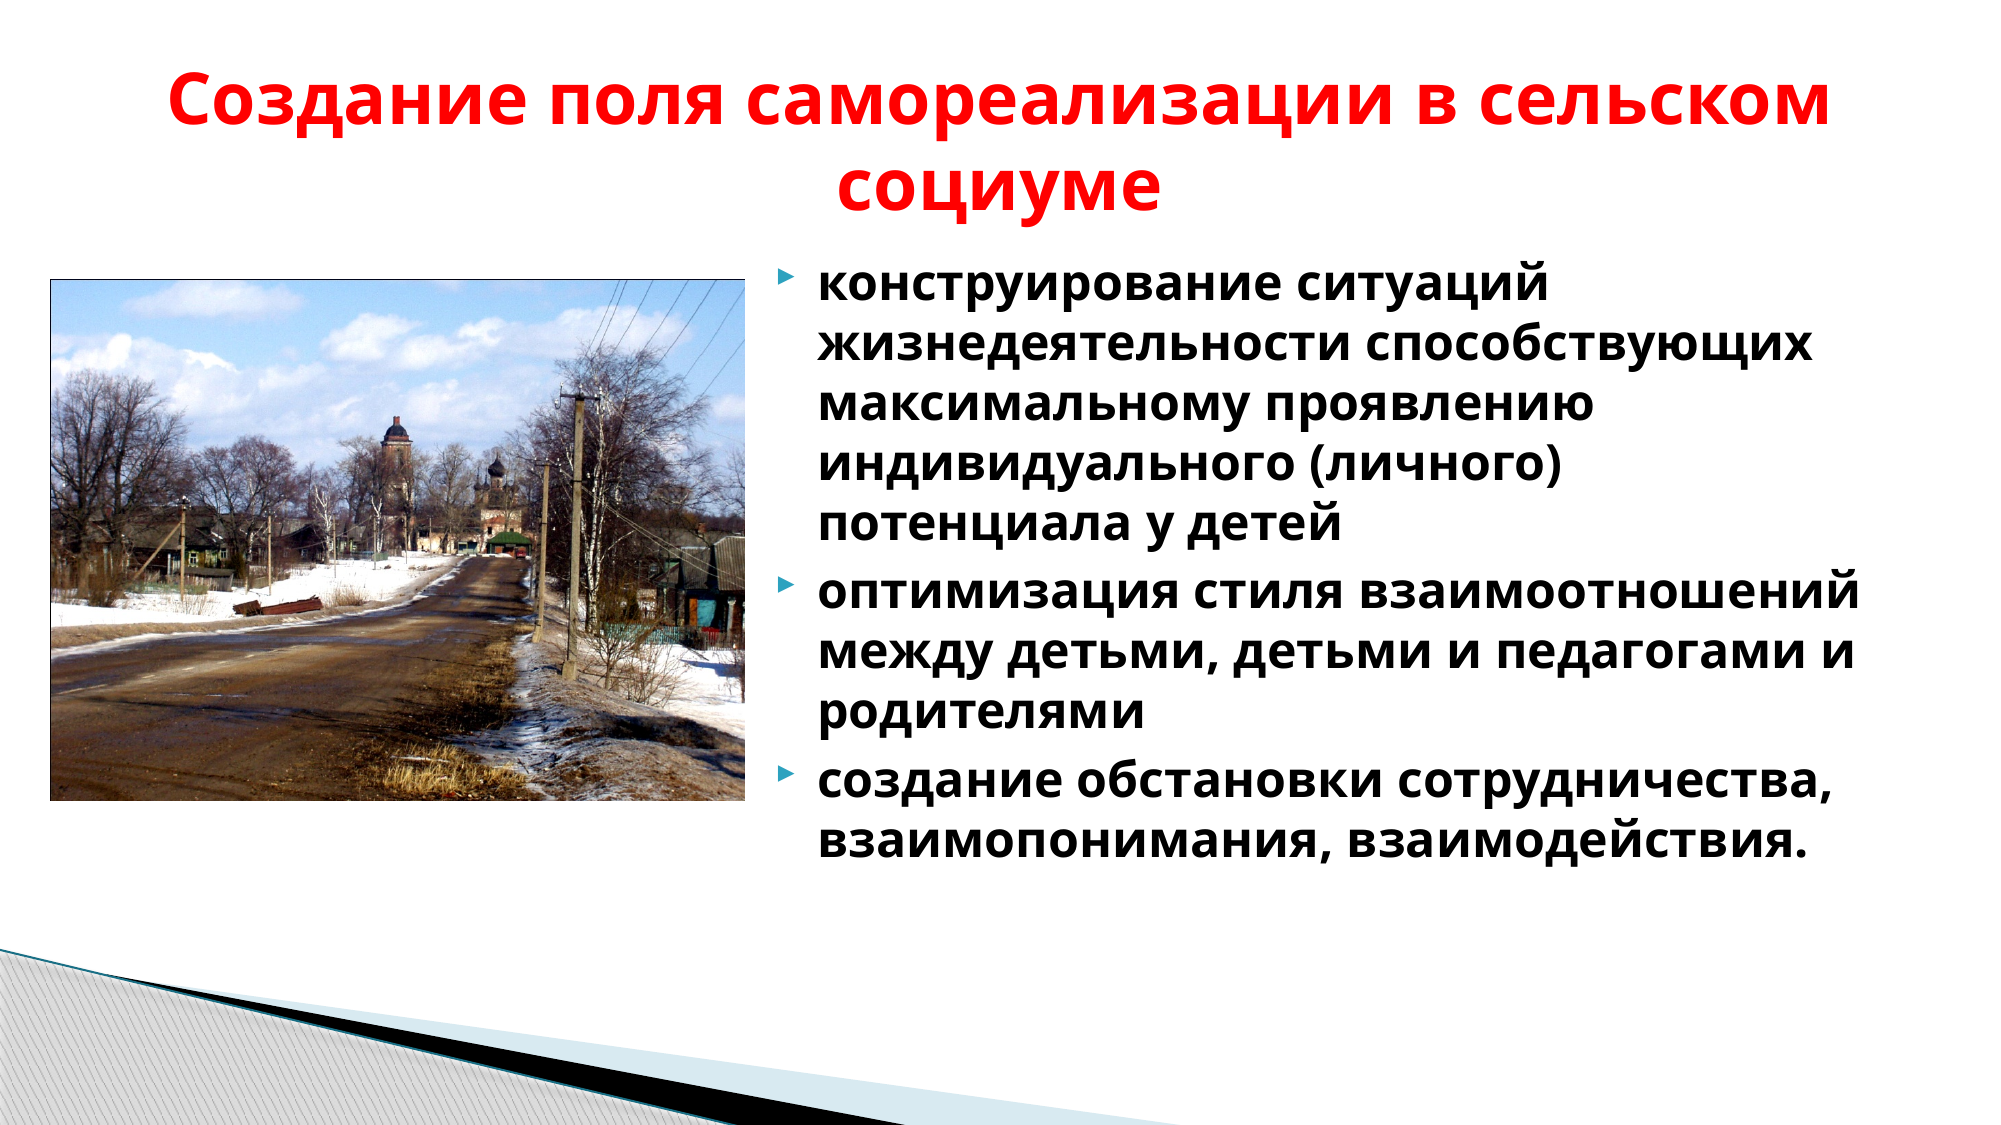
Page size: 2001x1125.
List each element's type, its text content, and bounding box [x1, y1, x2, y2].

picture [49, 279, 746, 801]
list конструирование ситуаций жизнедеятельности способствующих максимальному проявлению индивидуального (личного) потенциала у детей оптимизация стиля взаимоотношений между детьми, детьми и педагогами и родителями создание обстановки сотрудничества, взаимопонимания, взаимодействия. [742, 243, 1900, 986]
title Создание поля самореализации в сельском социуме [99, 45, 1900, 233]
